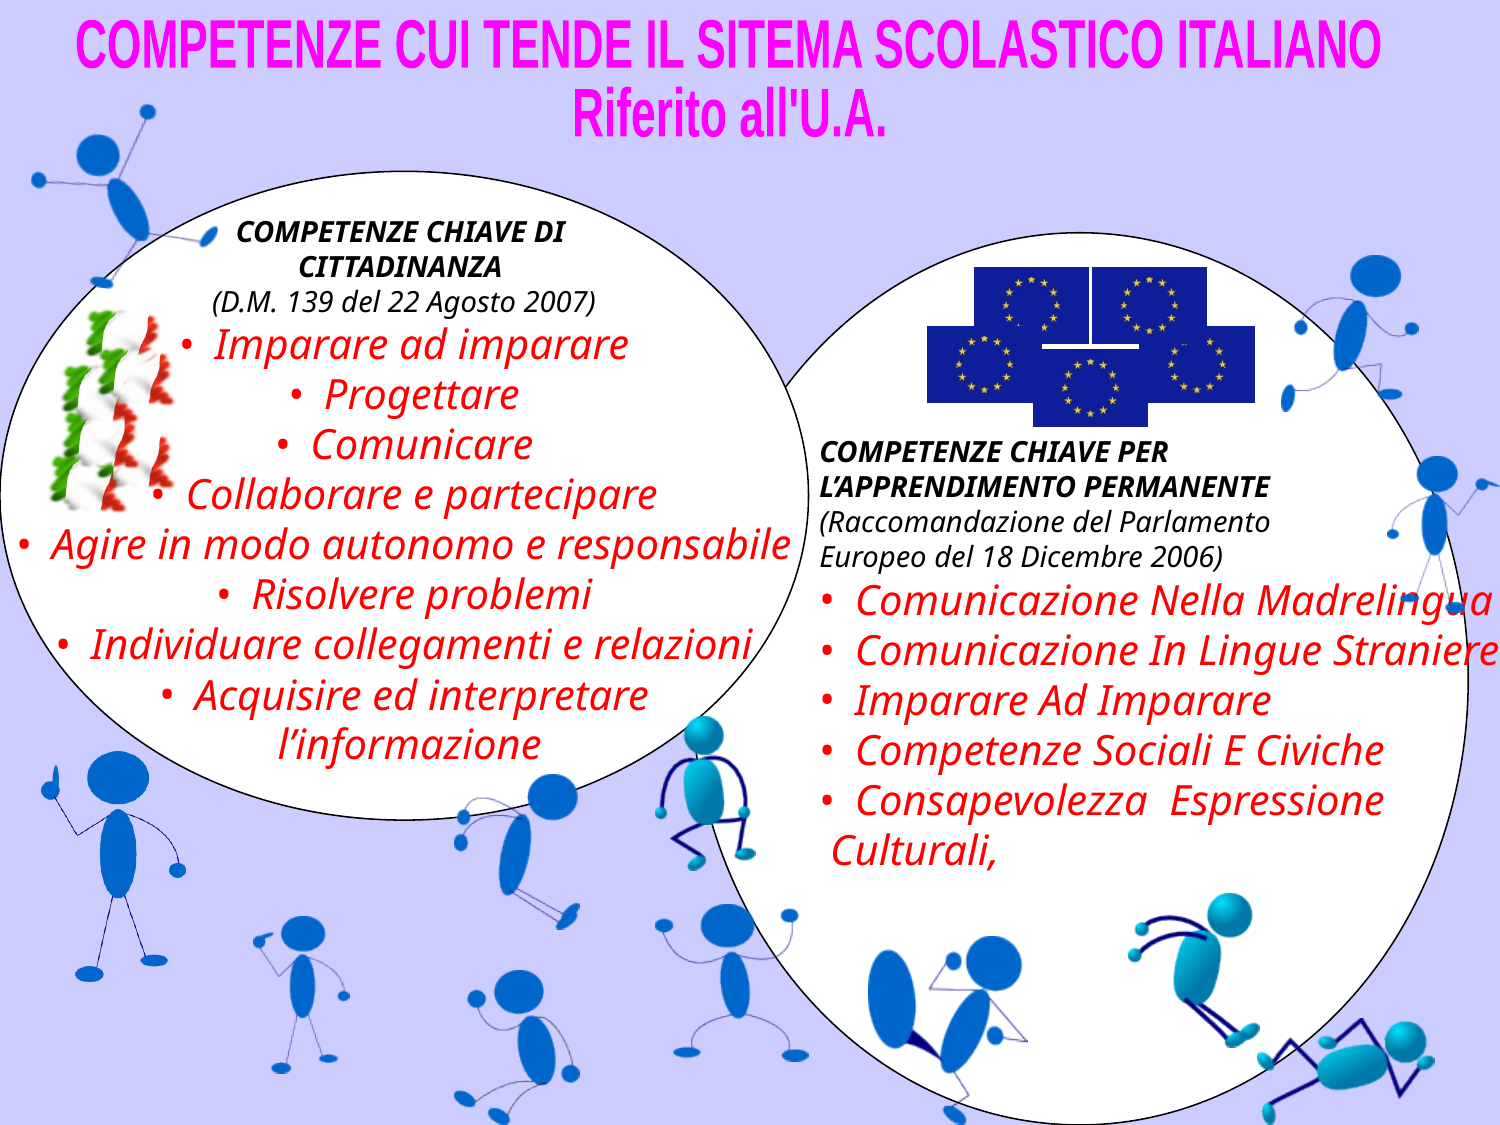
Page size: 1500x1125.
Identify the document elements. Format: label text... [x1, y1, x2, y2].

picture [1127, 892, 1436, 1125]
picture [1281, 255, 1420, 412]
picture [19, 90, 233, 302]
picture [454, 970, 580, 1125]
picture [867, 935, 1028, 1125]
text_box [47, 307, 179, 516]
picture [454, 774, 580, 930]
picture [655, 715, 756, 872]
text_box COMPETENZE CHIAVE PER L’APPRENDIMENTO PERMANENTE (Raccomandazione del Parlamento Europeo del 18 Dicembre 2006) Comunicazione Nella Madrelingua Comunicazione In Lingue Straniere Imparare Ad Imparare Competenze Sociali E Civiche Consapevolezza Espressione Culturali, [705, 271, 1469, 1125]
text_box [926, 266, 1255, 427]
picture [253, 916, 350, 1074]
picture [40, 751, 187, 982]
picture [655, 904, 809, 1062]
text_box COMPETENZE CHIAVE DI CITTADINANZA (D.M. 139 del 22 Agosto 2007) Imparare ad imparare Progettare Comunicare Collaborare e partecipare Agire in modo autonomo e responsabile Risolvere problemi Individuare collegamenti e relazioni Acquisire ed interpretare l’informazione [0, 171, 809, 821]
text_box COMPETENZE CHIAVE PER L’APPRENDIMENTO PERMANENTE (Raccomandazione del Parlamento Europeo del 18 Dicembre 2006) Comunicazione Nella Madrelingua Comunicazione In Lingue Straniere Imparare Ad Imparare Competenze Sociali E Civiche Consapevolezza Espressione Culturali, [934, 232, 1225, 265]
picture [1387, 455, 1500, 613]
